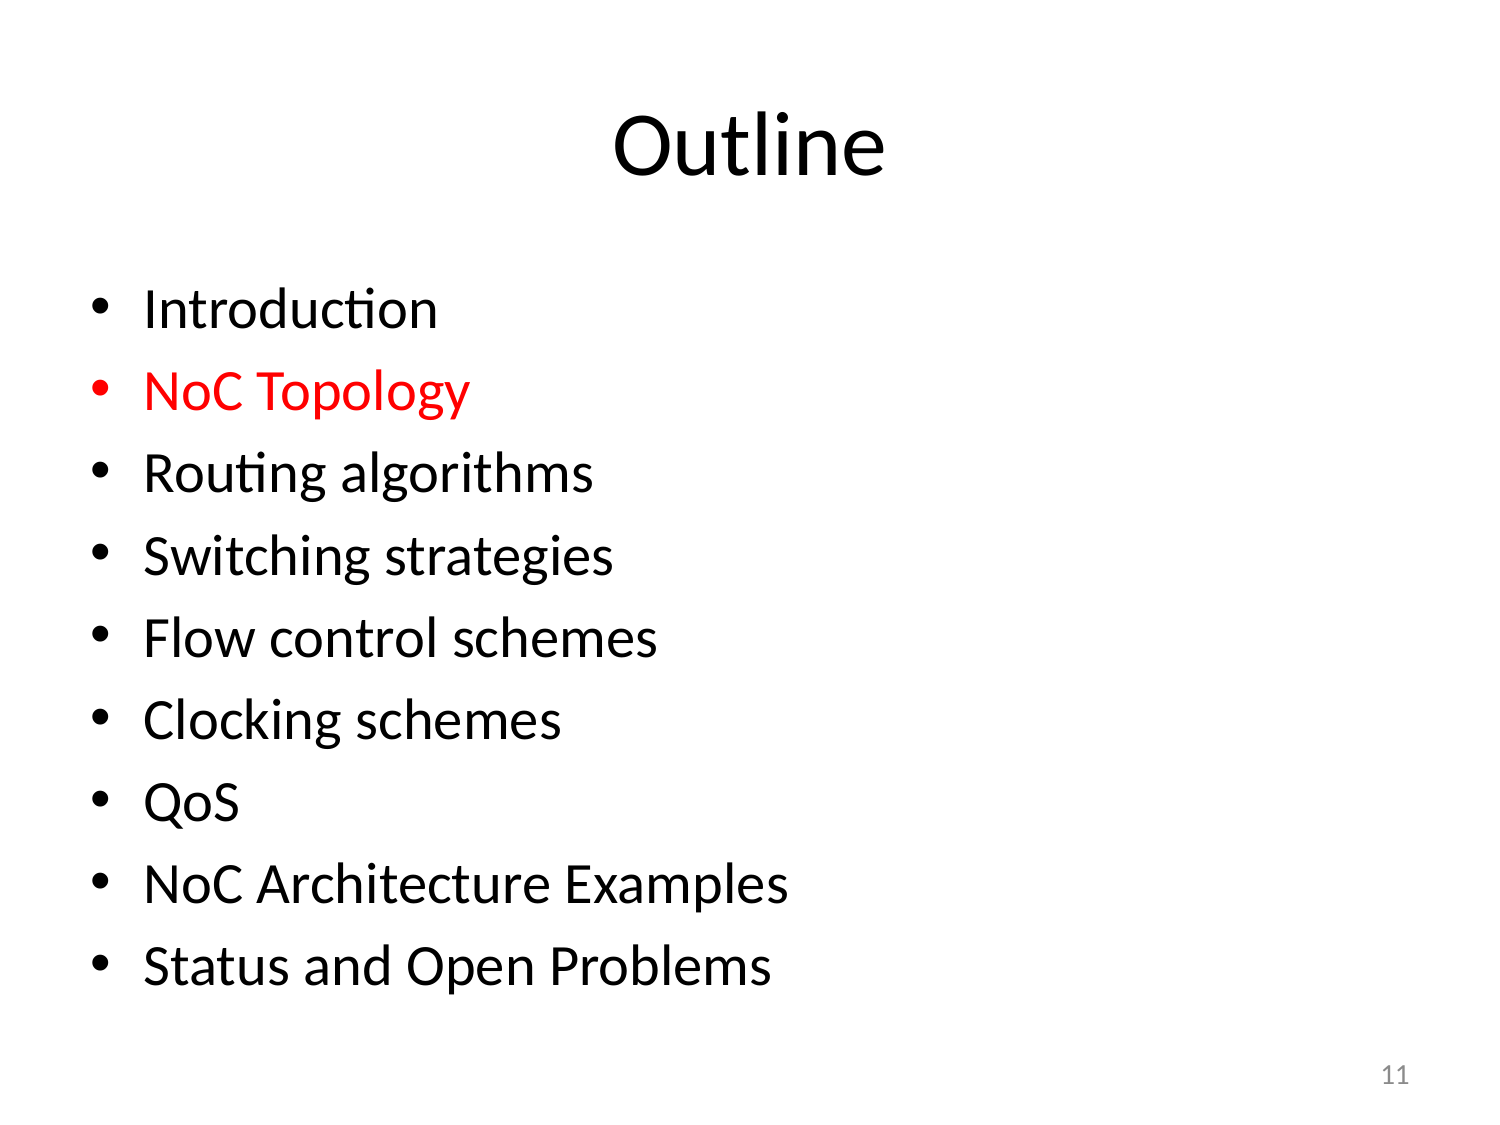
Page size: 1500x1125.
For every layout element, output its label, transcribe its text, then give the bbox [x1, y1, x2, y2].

title Outline [75, 45, 1425, 233]
slide_number 11 [1074, 1042, 1425, 1103]
list Introduction NoC Topology Routing algorithms Switching strategies Flow control schemes Clocking schemes QoS NoC Architecture Examples Status and Open Problems [75, 262, 1425, 1005]
